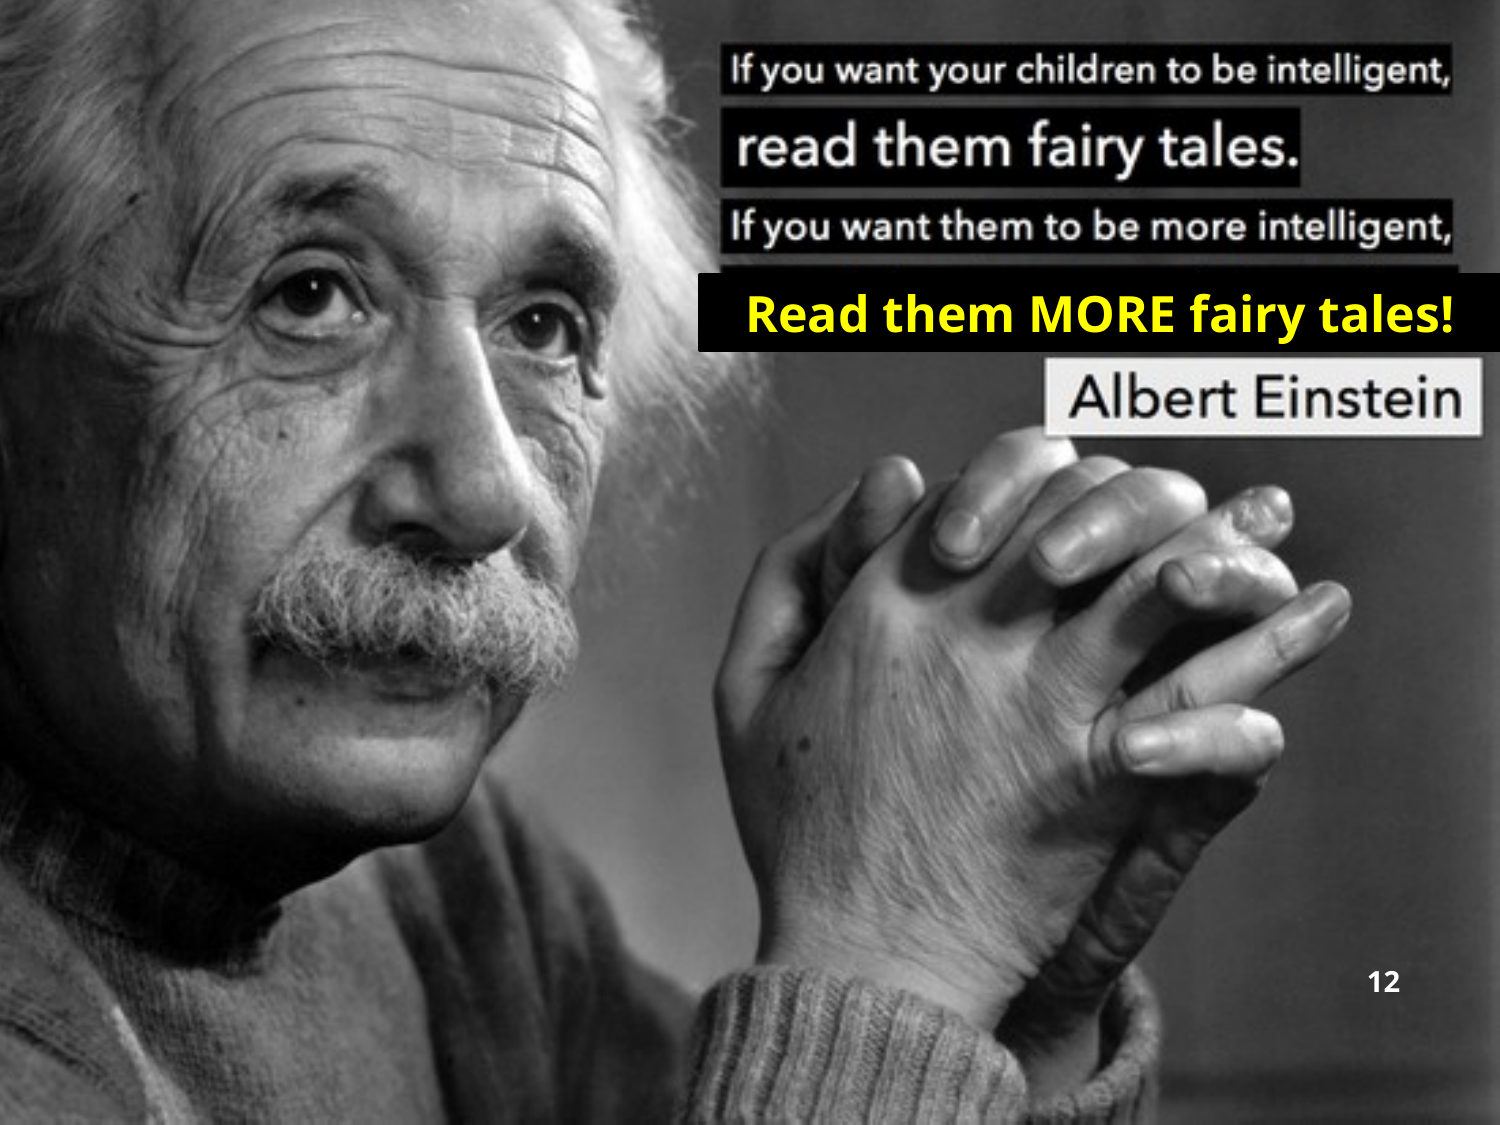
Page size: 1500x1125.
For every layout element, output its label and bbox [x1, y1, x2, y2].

list [0, 0, 1500, 1125]
